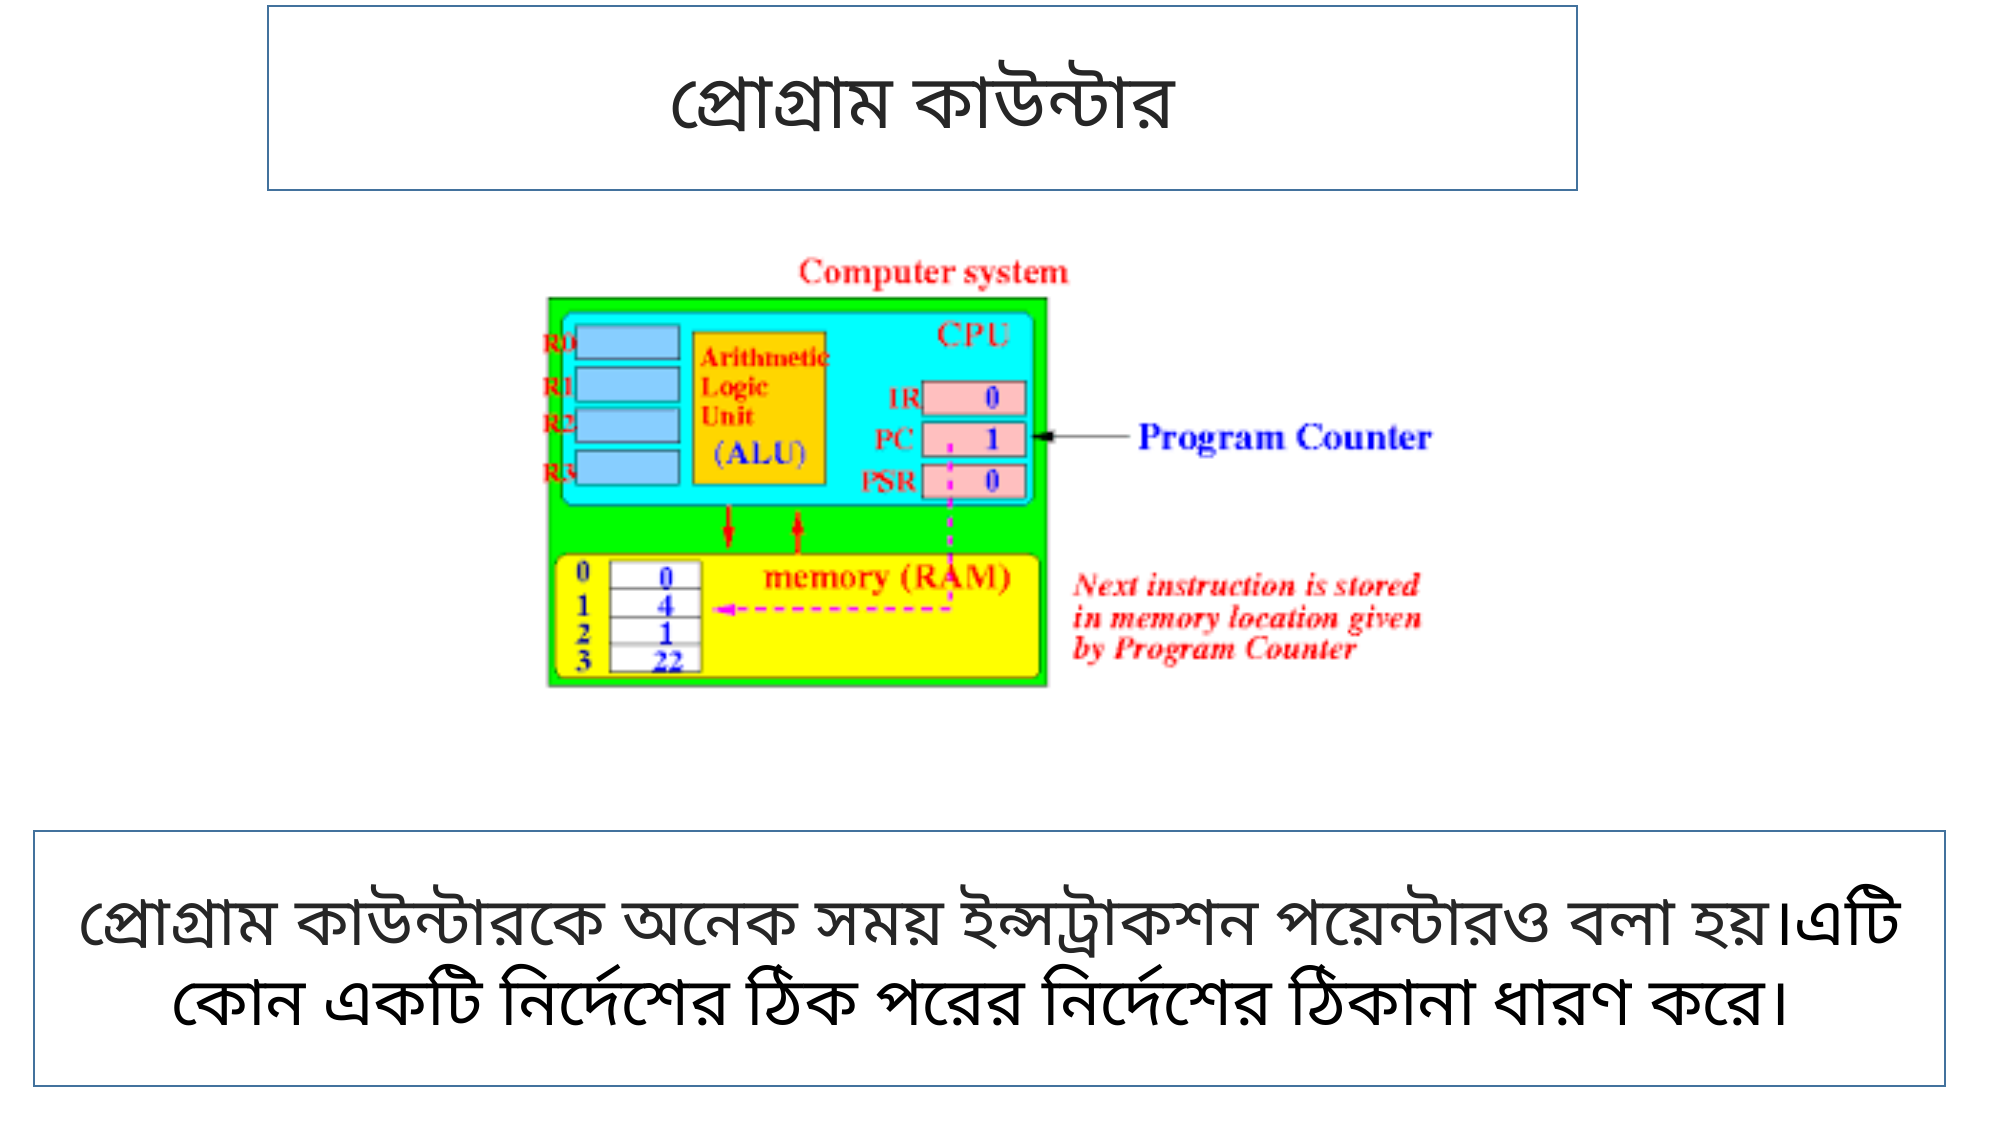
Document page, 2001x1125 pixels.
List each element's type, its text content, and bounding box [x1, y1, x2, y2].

text_box প্রোগ্রাম কাউন্টার [267, 5, 1578, 191]
text_box প্রোগ্রাম কাউন্টারকে অনেক সময় ইন্সট্রাকশন পয়েন্টারও বলা হয়।এটি কোন একটি নির্দেশের ঠিক পরের নির্দেশের ঠিকানা ধারণ করে। [33, 830, 1946, 1087]
picture [521, 255, 1455, 700]
